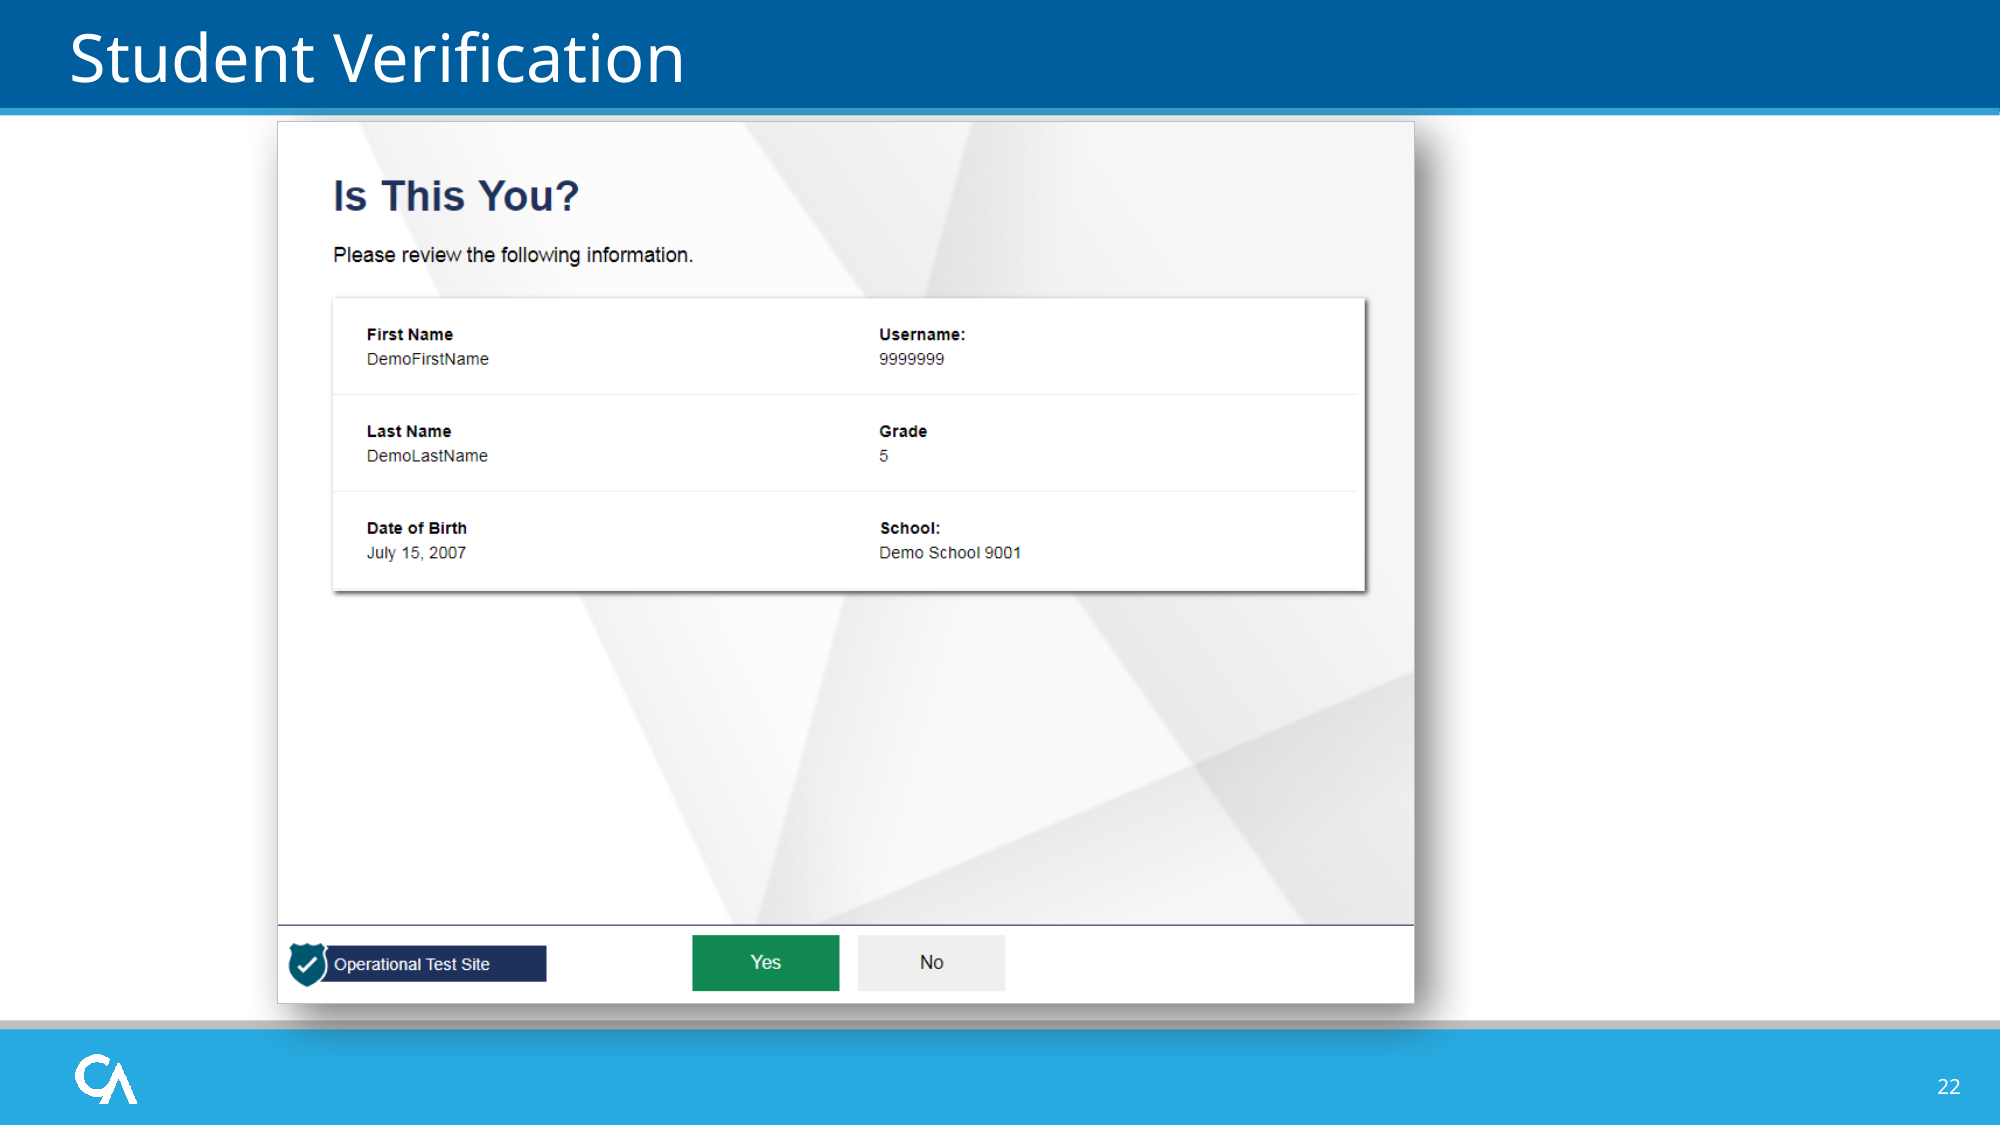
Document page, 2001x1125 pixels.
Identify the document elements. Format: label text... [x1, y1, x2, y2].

picture [277, 121, 1415, 1004]
picture [75, 1054, 138, 1104]
slide_number 22 [1916, 1065, 1976, 1110]
title Student Verification [69, 10, 1878, 96]
